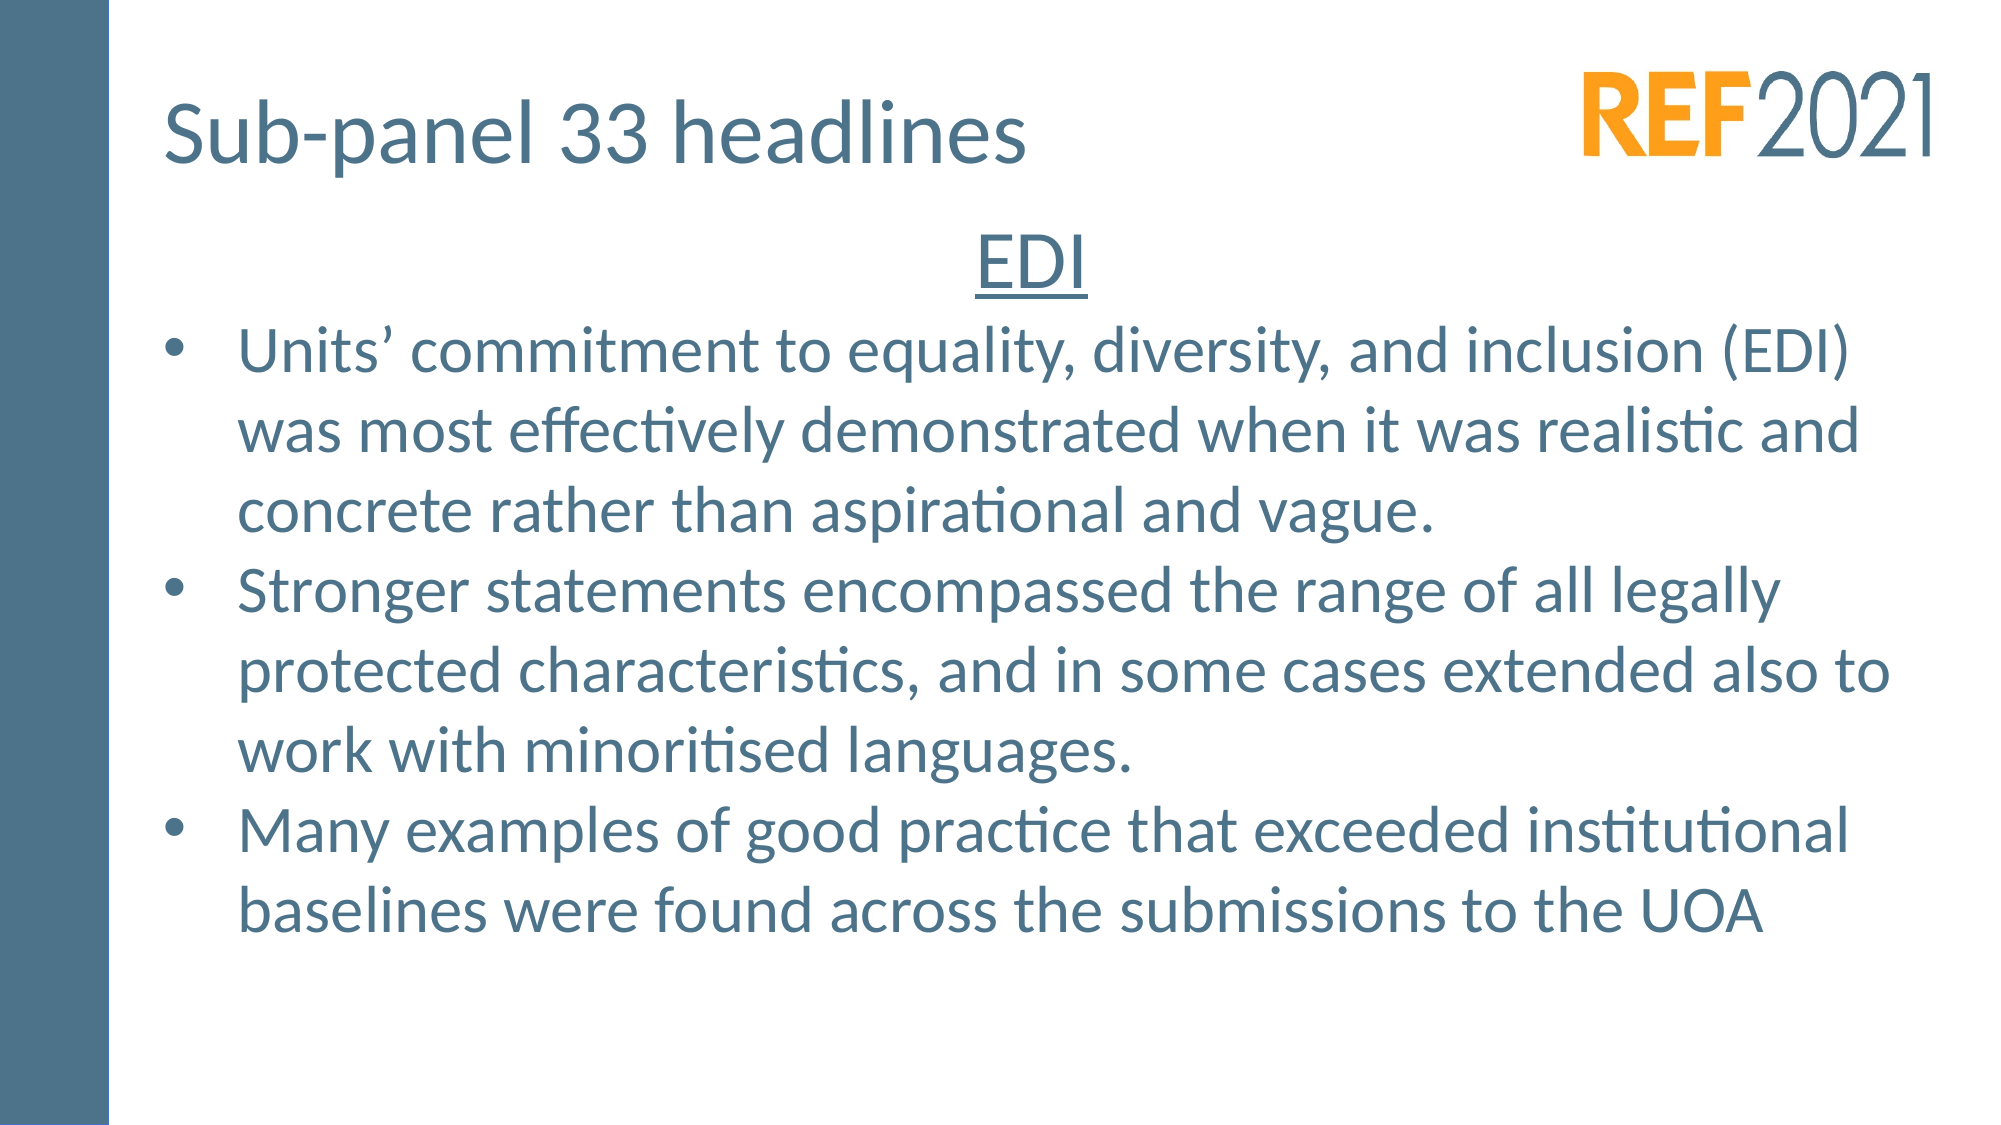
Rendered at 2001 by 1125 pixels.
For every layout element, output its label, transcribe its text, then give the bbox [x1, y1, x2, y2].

picture [1578, 59, 1945, 171]
text_box Sub-panel 33 headlines [148, 76, 1579, 191]
text_box EDI Units’ commitment to equality, diversity, and inclusion (EDI) was most effectively demonstrated when it was realistic and concrete rather than aspirational and vague. Stronger statements encompassed the range of all legally protected characteristics, and in some cases extended also to work with minoritised languages. Many examples of good practice that exceeded institutional baselines were found across the submissions to the UOA [148, 208, 1915, 999]
text_box [0, 0, 109, 1125]
